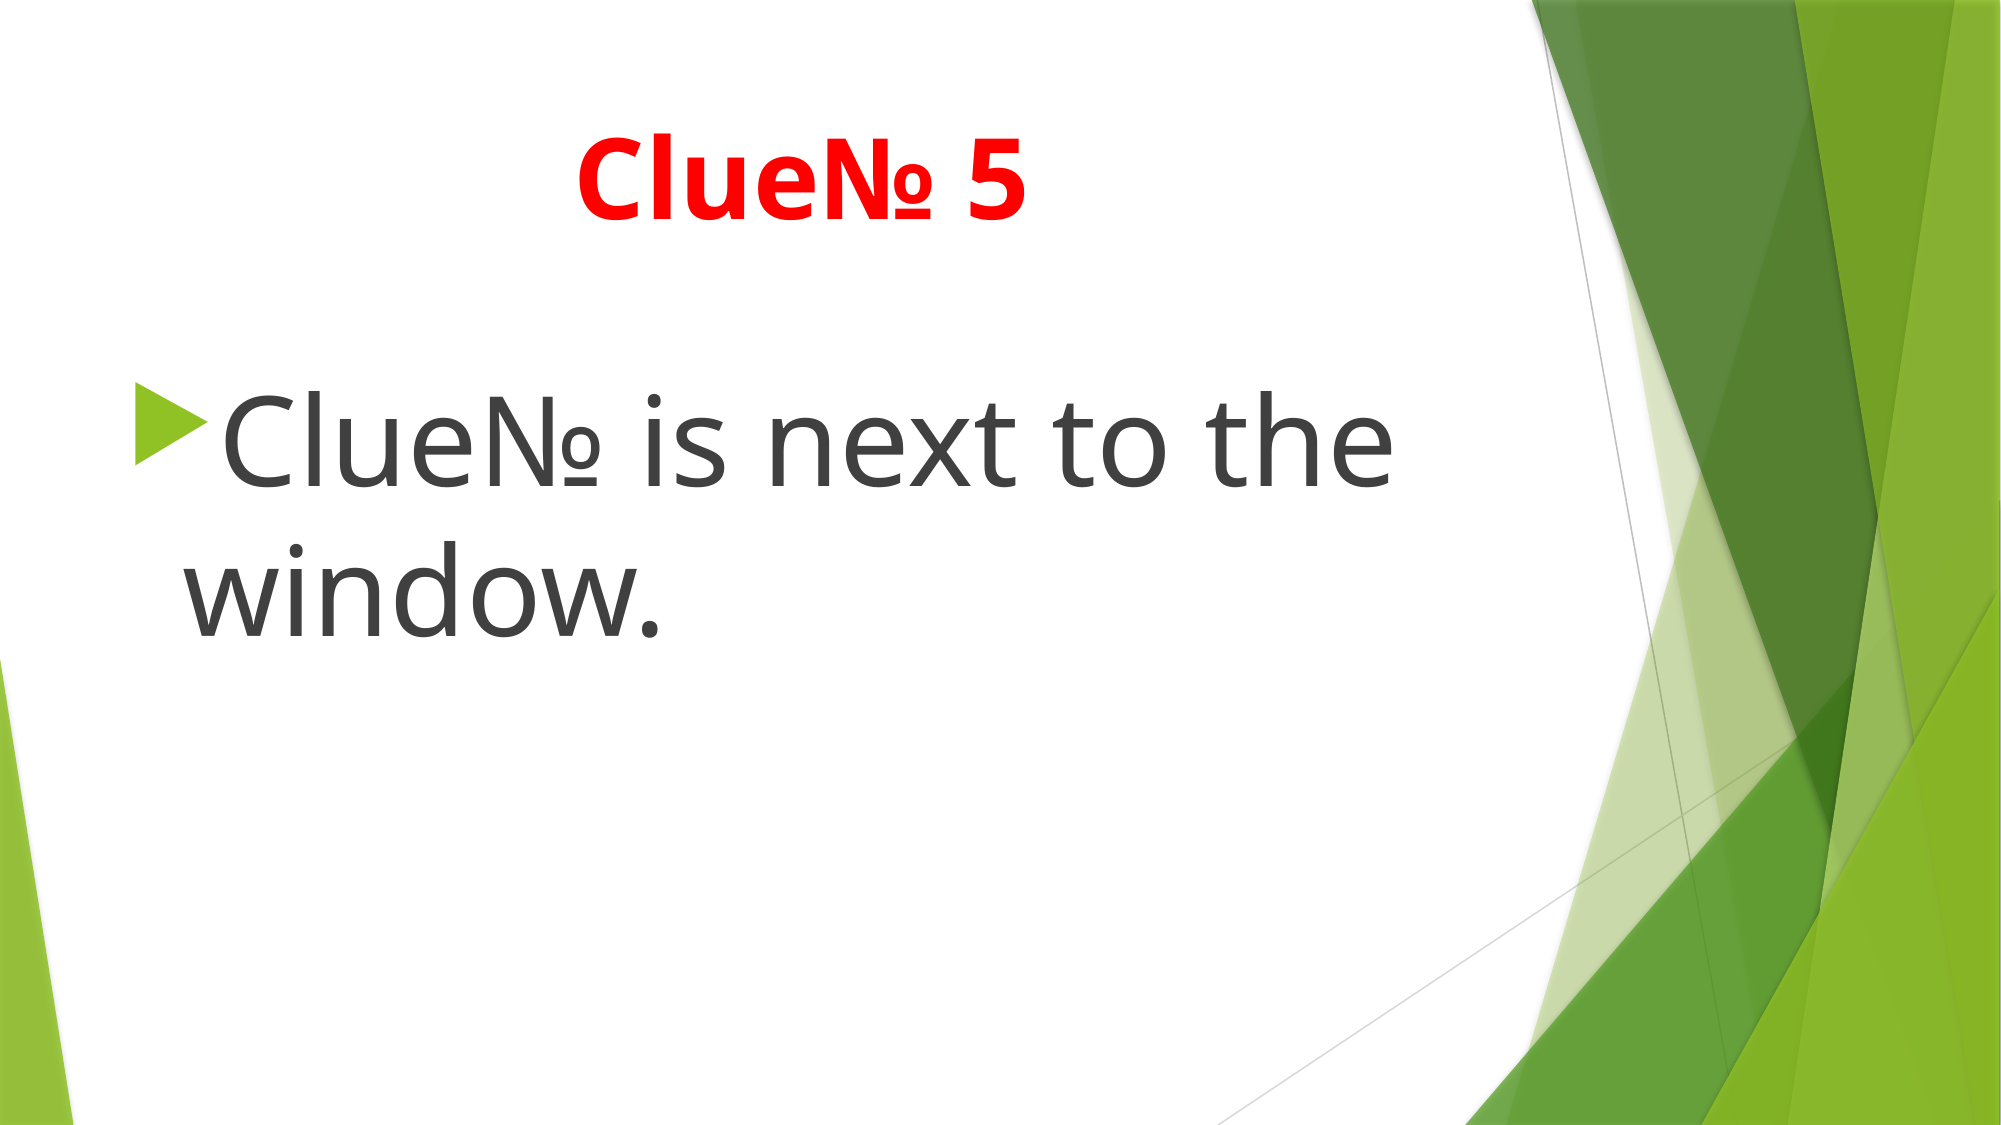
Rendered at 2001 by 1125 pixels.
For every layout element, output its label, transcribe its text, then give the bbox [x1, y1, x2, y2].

title Clue№ 5 [111, 99, 1522, 317]
list Сlue№ is next to the window. [111, 354, 1522, 992]
